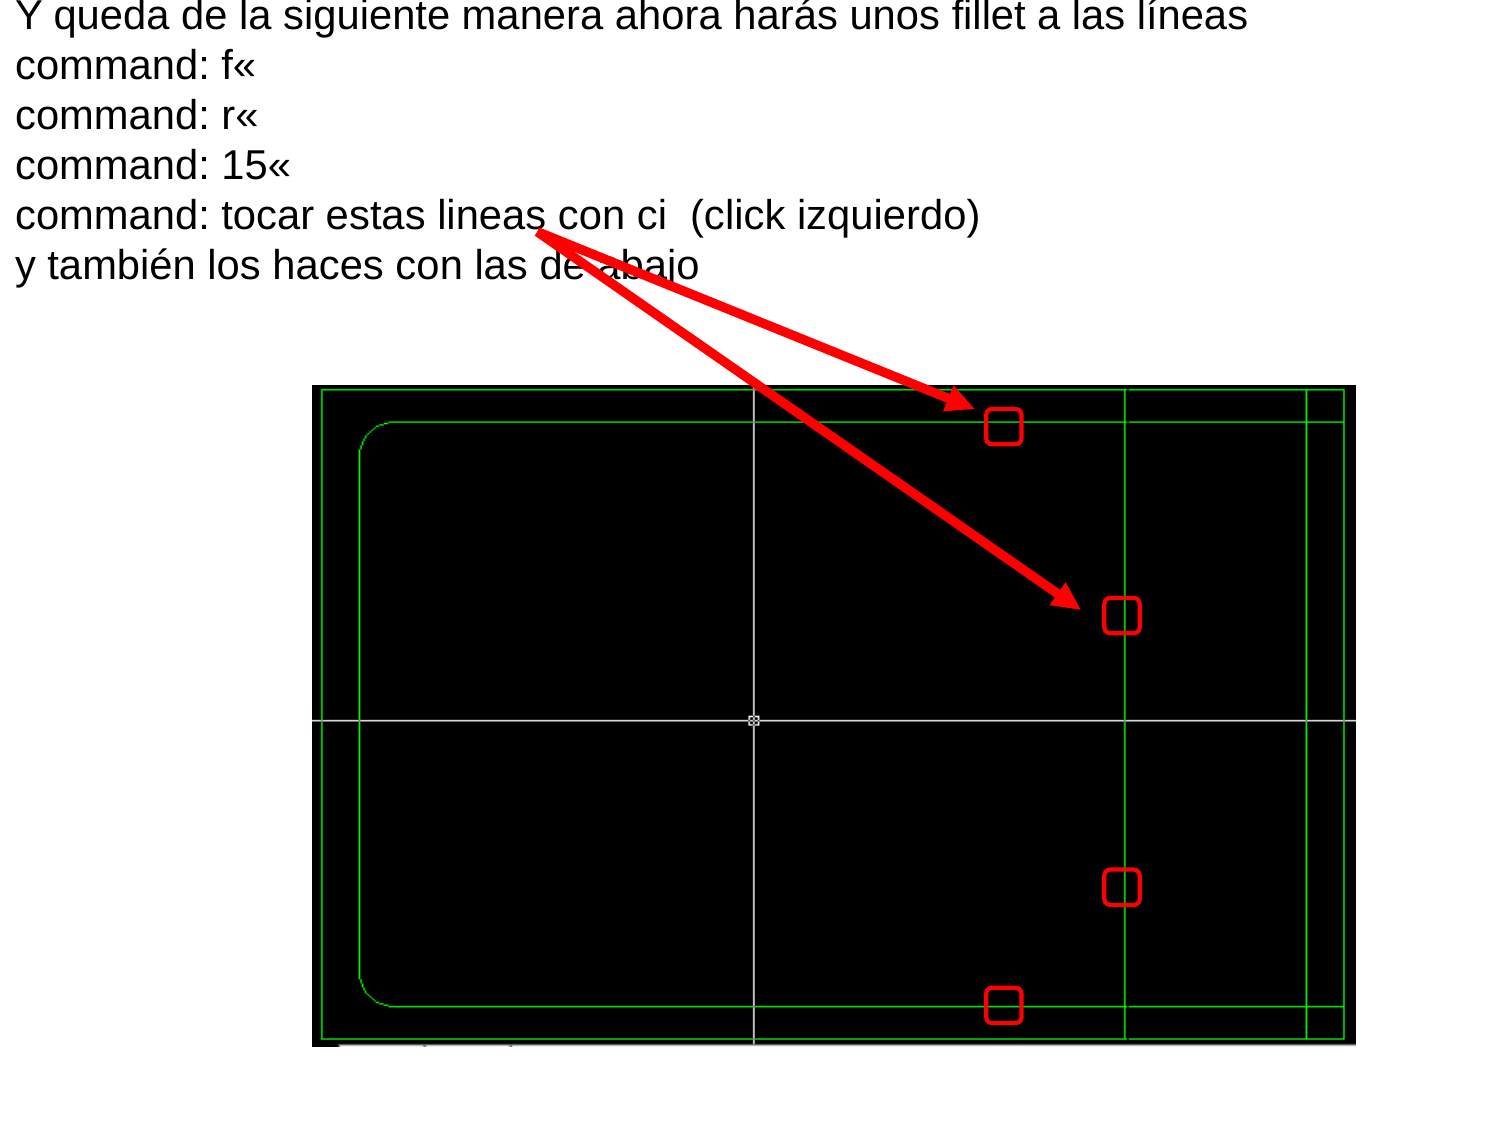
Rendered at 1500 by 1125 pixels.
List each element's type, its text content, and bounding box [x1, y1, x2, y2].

title Y queda de la siguiente manera ahora harás unos fillet a las líneas command: f« command: r« command: 15« command: tocar estas lineas con ci (click izquierdo) y también los haces con las de abajo [0, 0, 1500, 327]
picture [312, 385, 1356, 1048]
